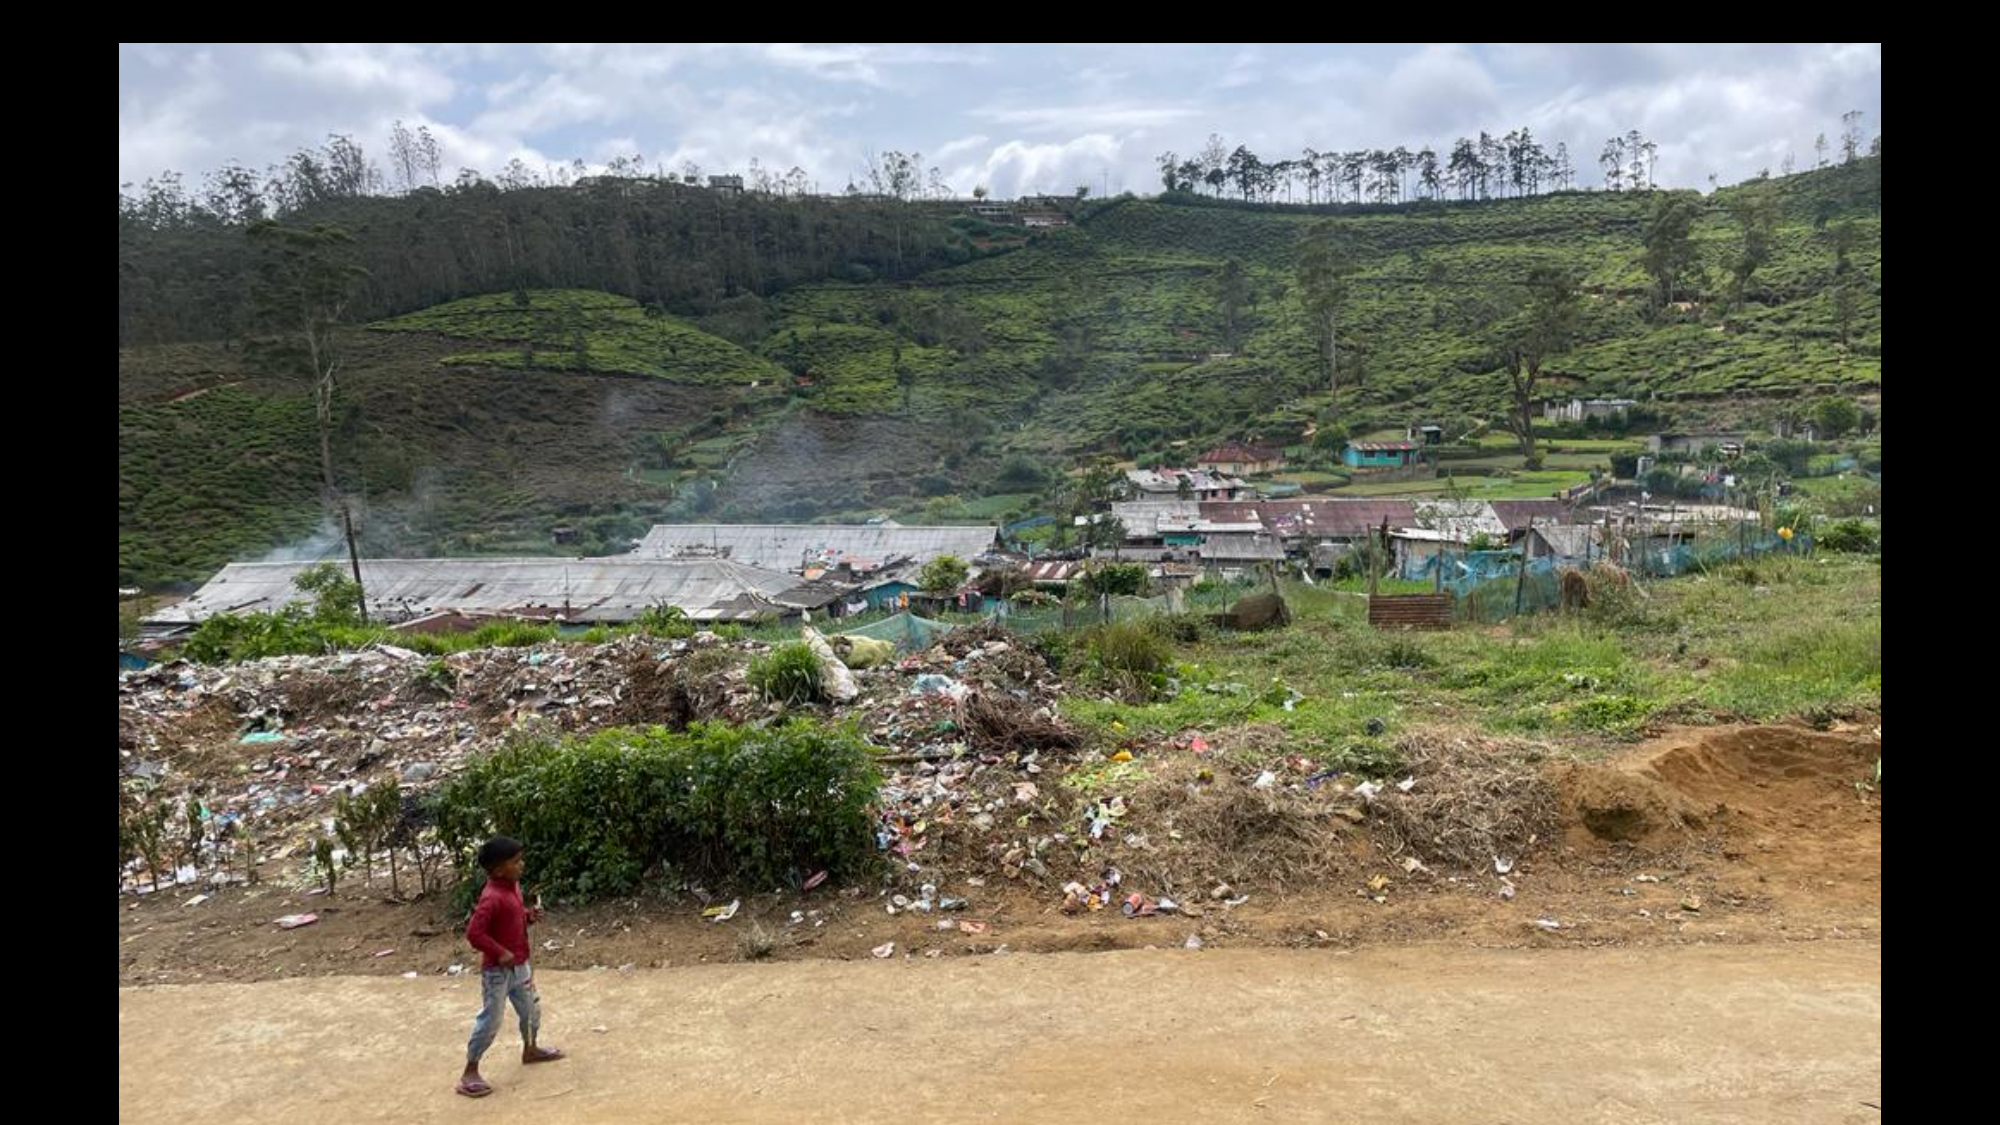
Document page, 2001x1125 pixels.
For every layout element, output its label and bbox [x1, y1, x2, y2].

list [119, 43, 1881, 1125]
